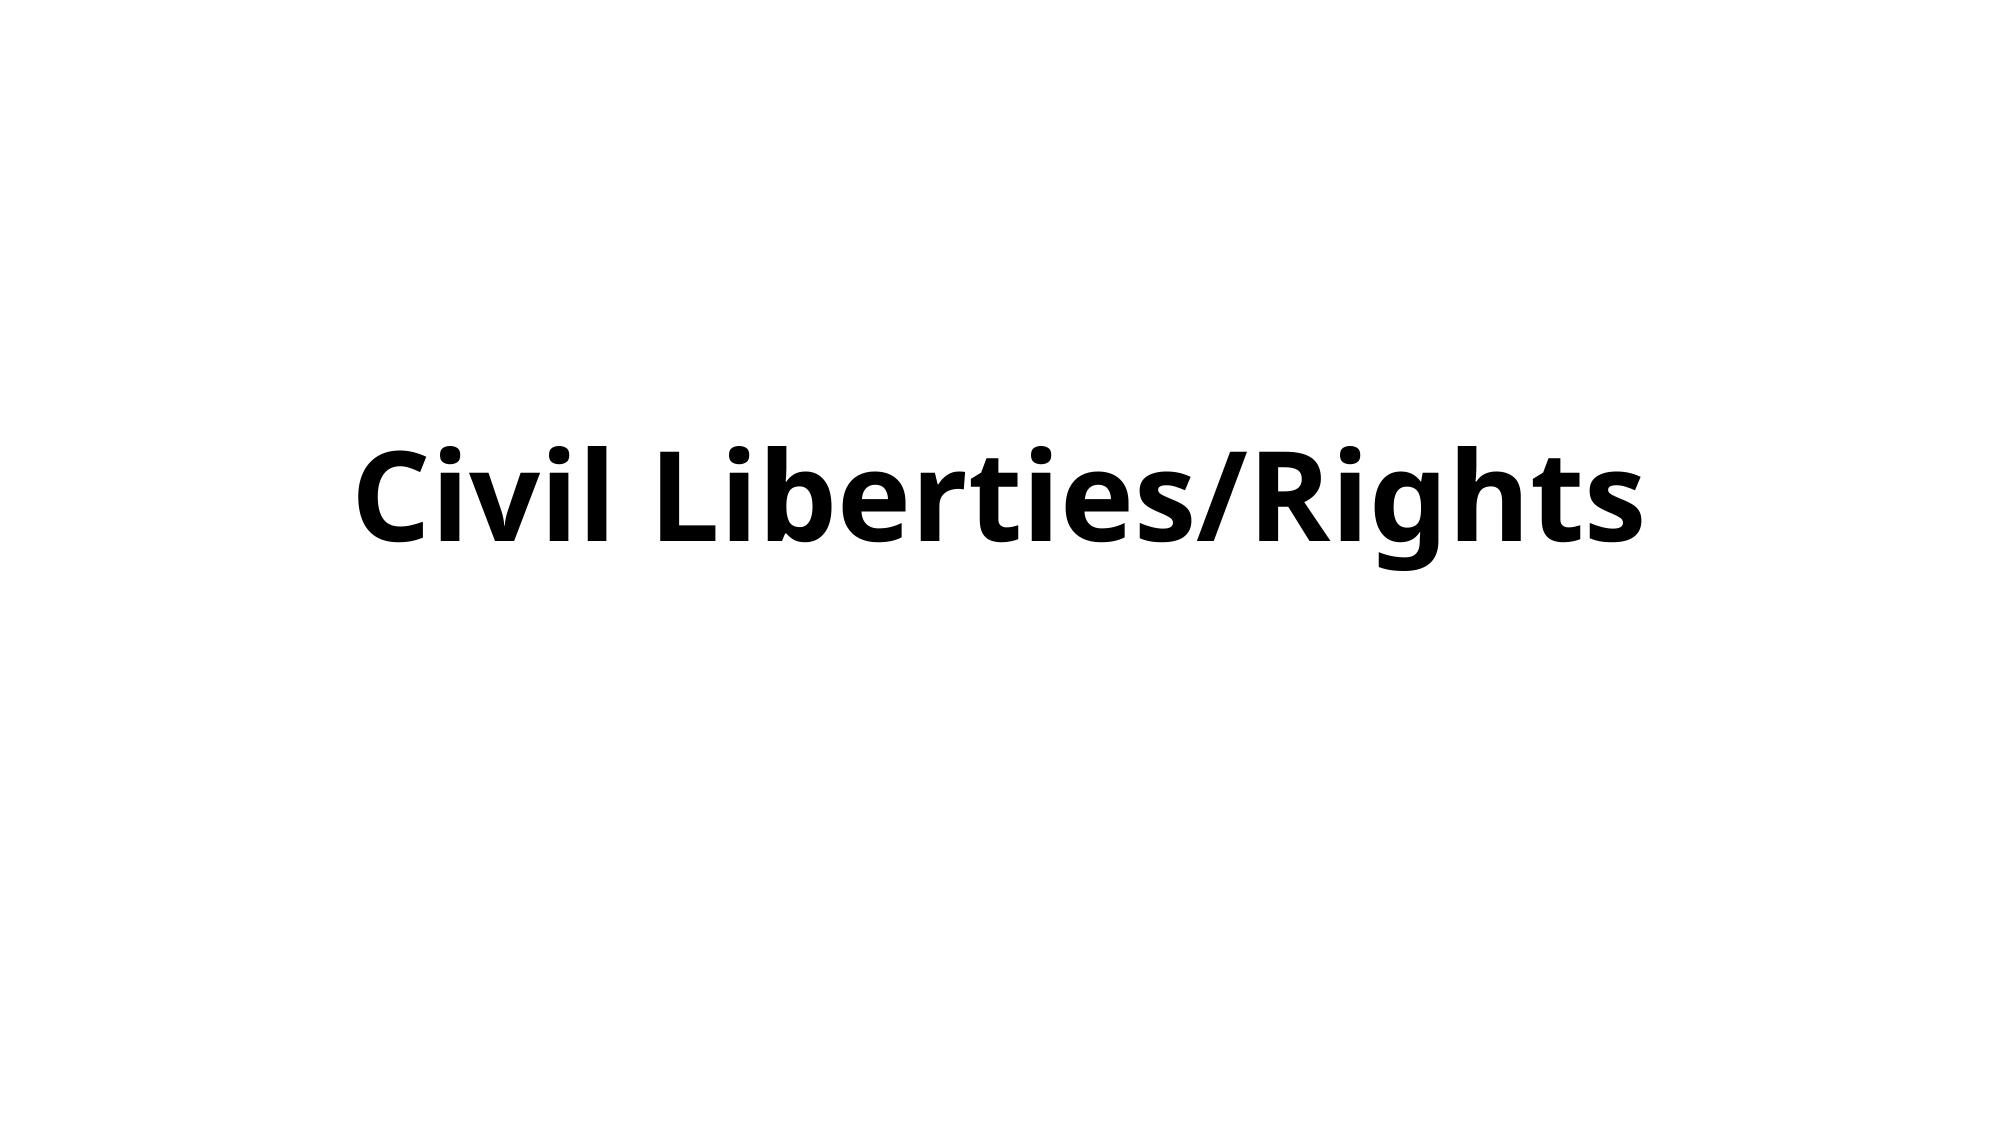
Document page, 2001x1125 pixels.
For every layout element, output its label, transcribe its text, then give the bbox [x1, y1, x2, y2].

title Civil Liberties/Rights [249, 184, 1750, 576]
